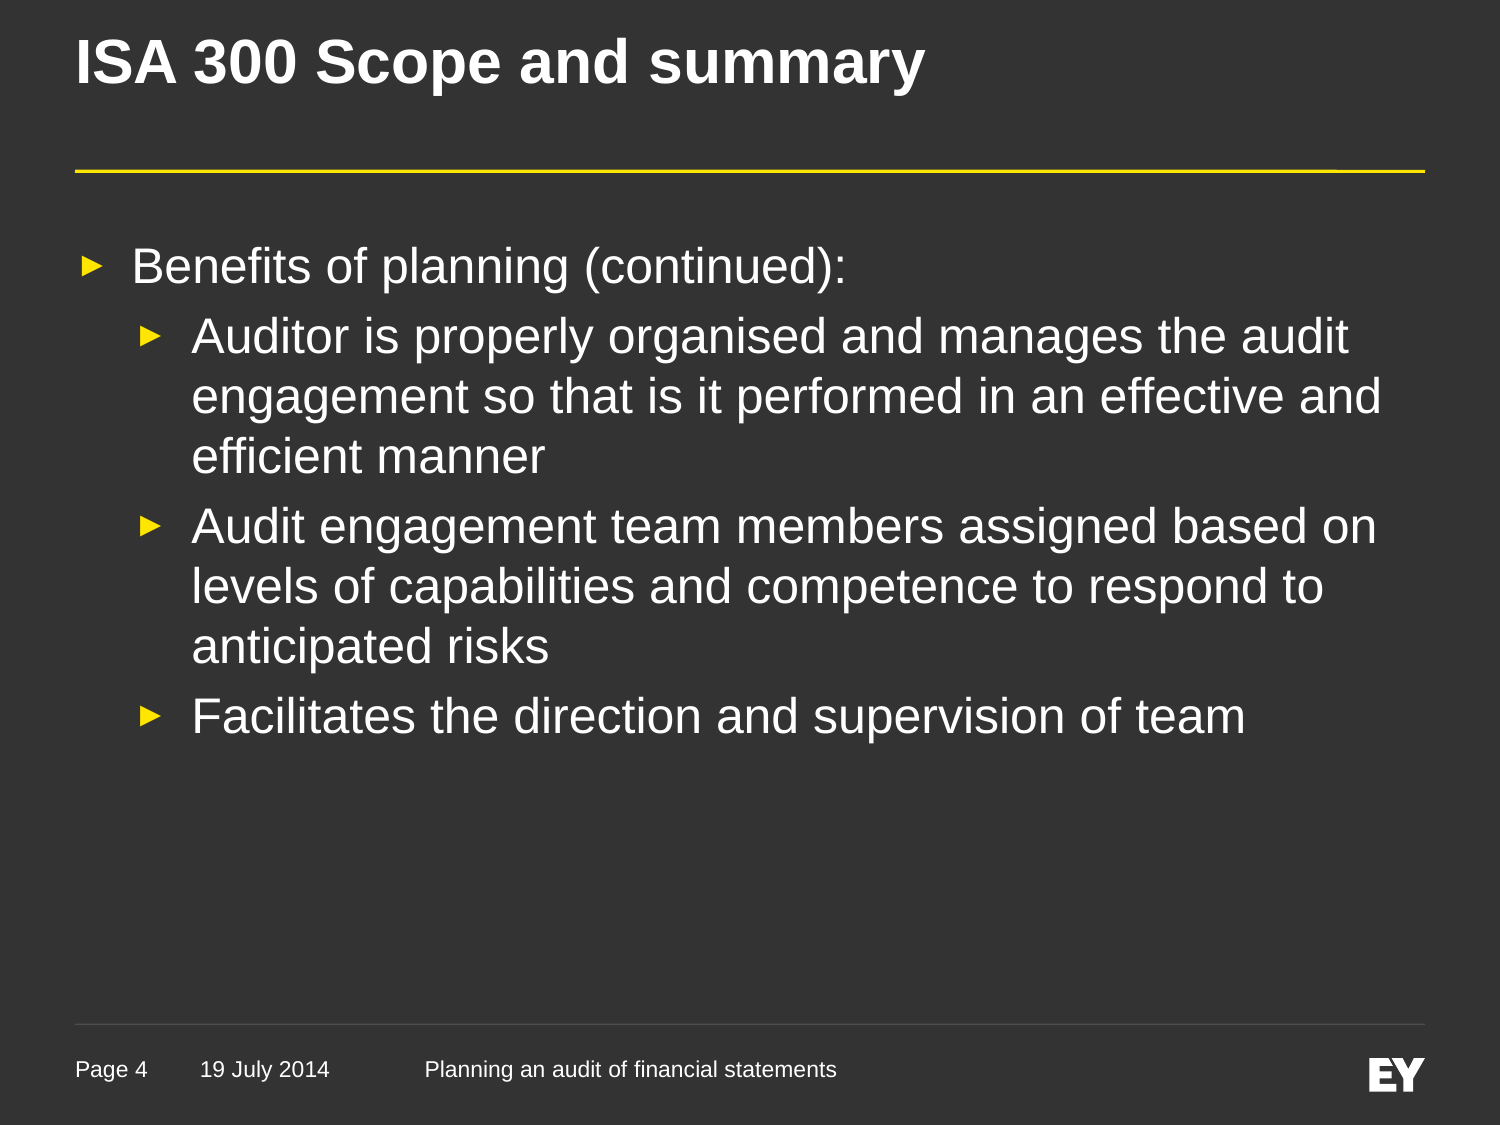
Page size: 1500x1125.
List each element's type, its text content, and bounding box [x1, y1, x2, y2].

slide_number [199, 1051, 395, 1085]
title ISA 300 Scope and summary [75, 33, 1425, 175]
list Benefits of planning (continued): Auditor is properly organised and manages the audit engagement so that is it performed in an effective and efficient manner Audit engagement team members assigned based on levels of capabilities and competence to respond to anticipated risks Facilitates the direction and supervision of team [75, 233, 1425, 1005]
footer Planning an audit of financial statements [424, 1051, 988, 1085]
